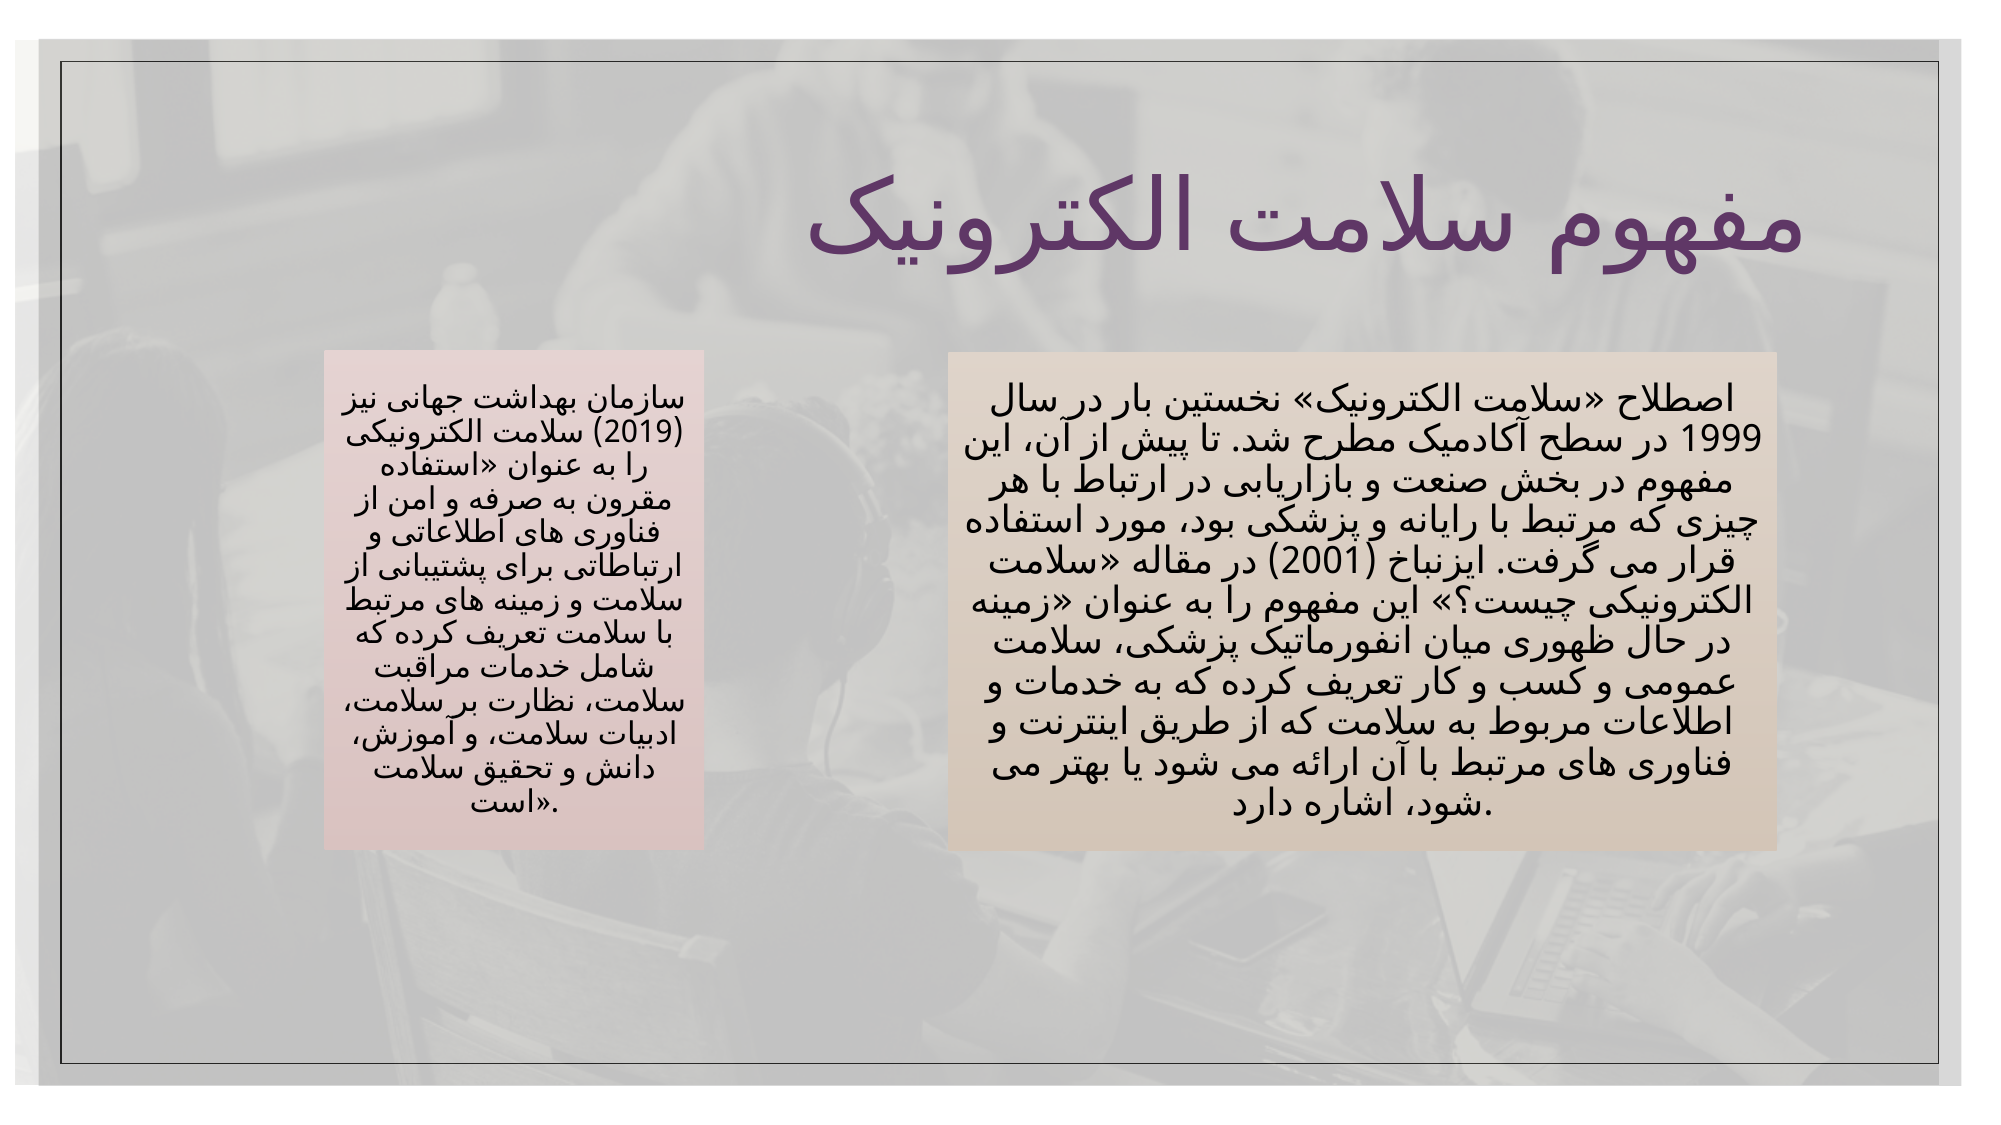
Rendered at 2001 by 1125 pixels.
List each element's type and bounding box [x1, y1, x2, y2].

list [14, 40, 1939, 1085]
text_box [198, 350, 1777, 851]
